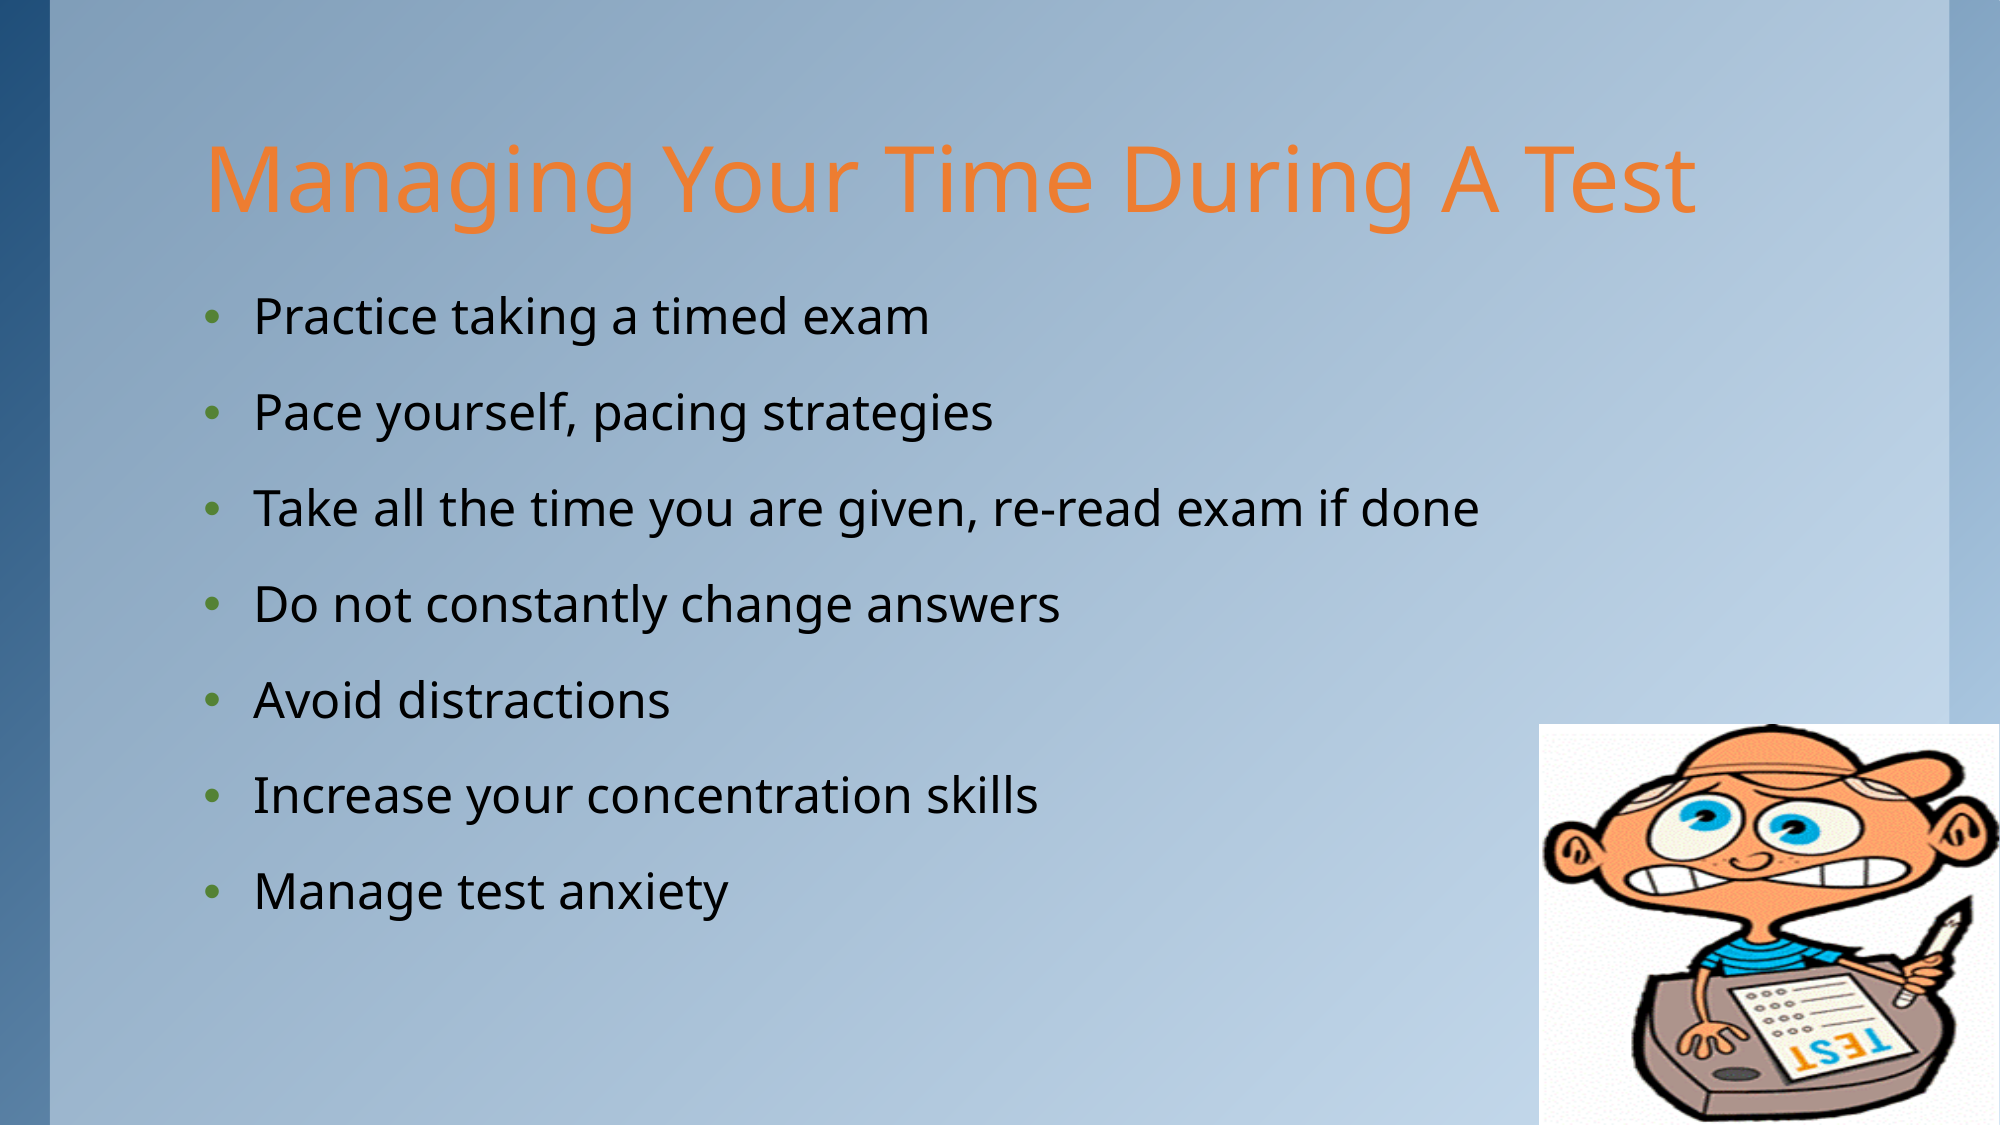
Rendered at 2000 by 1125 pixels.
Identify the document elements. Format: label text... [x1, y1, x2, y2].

picture [1539, 724, 2000, 1125]
list Practice taking a timed exam Pace yourself, pacing strategies Take all the time you are given, re-read exam if done Do not constantly change answers Avoid distractions Increase your concentration skills Manage test anxiety [183, 279, 1850, 1013]
title Managing Your Time During A Test [183, 12, 1850, 242]
